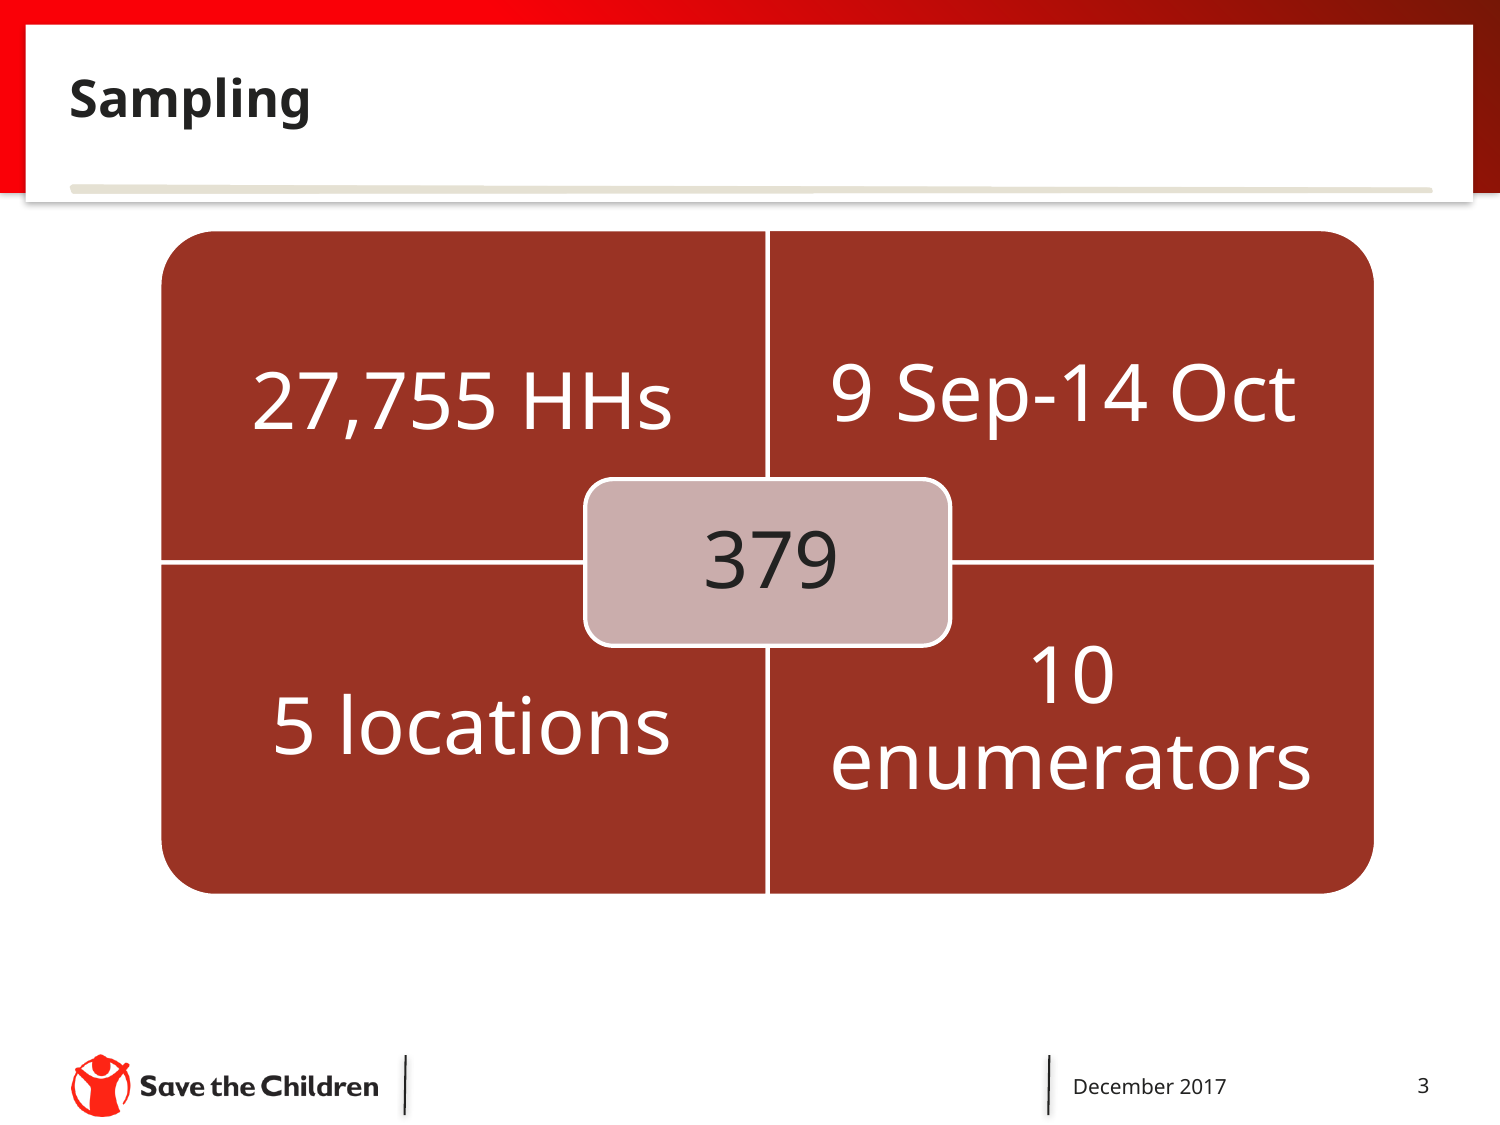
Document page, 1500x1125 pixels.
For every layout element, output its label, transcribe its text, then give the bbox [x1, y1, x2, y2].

picture [69, 184, 1433, 194]
slide_number 3 [1318, 1056, 1445, 1117]
title Sampling [69, 54, 1429, 138]
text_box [159, 228, 1377, 897]
picture [71, 1054, 378, 1117]
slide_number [1057, 1056, 1318, 1117]
